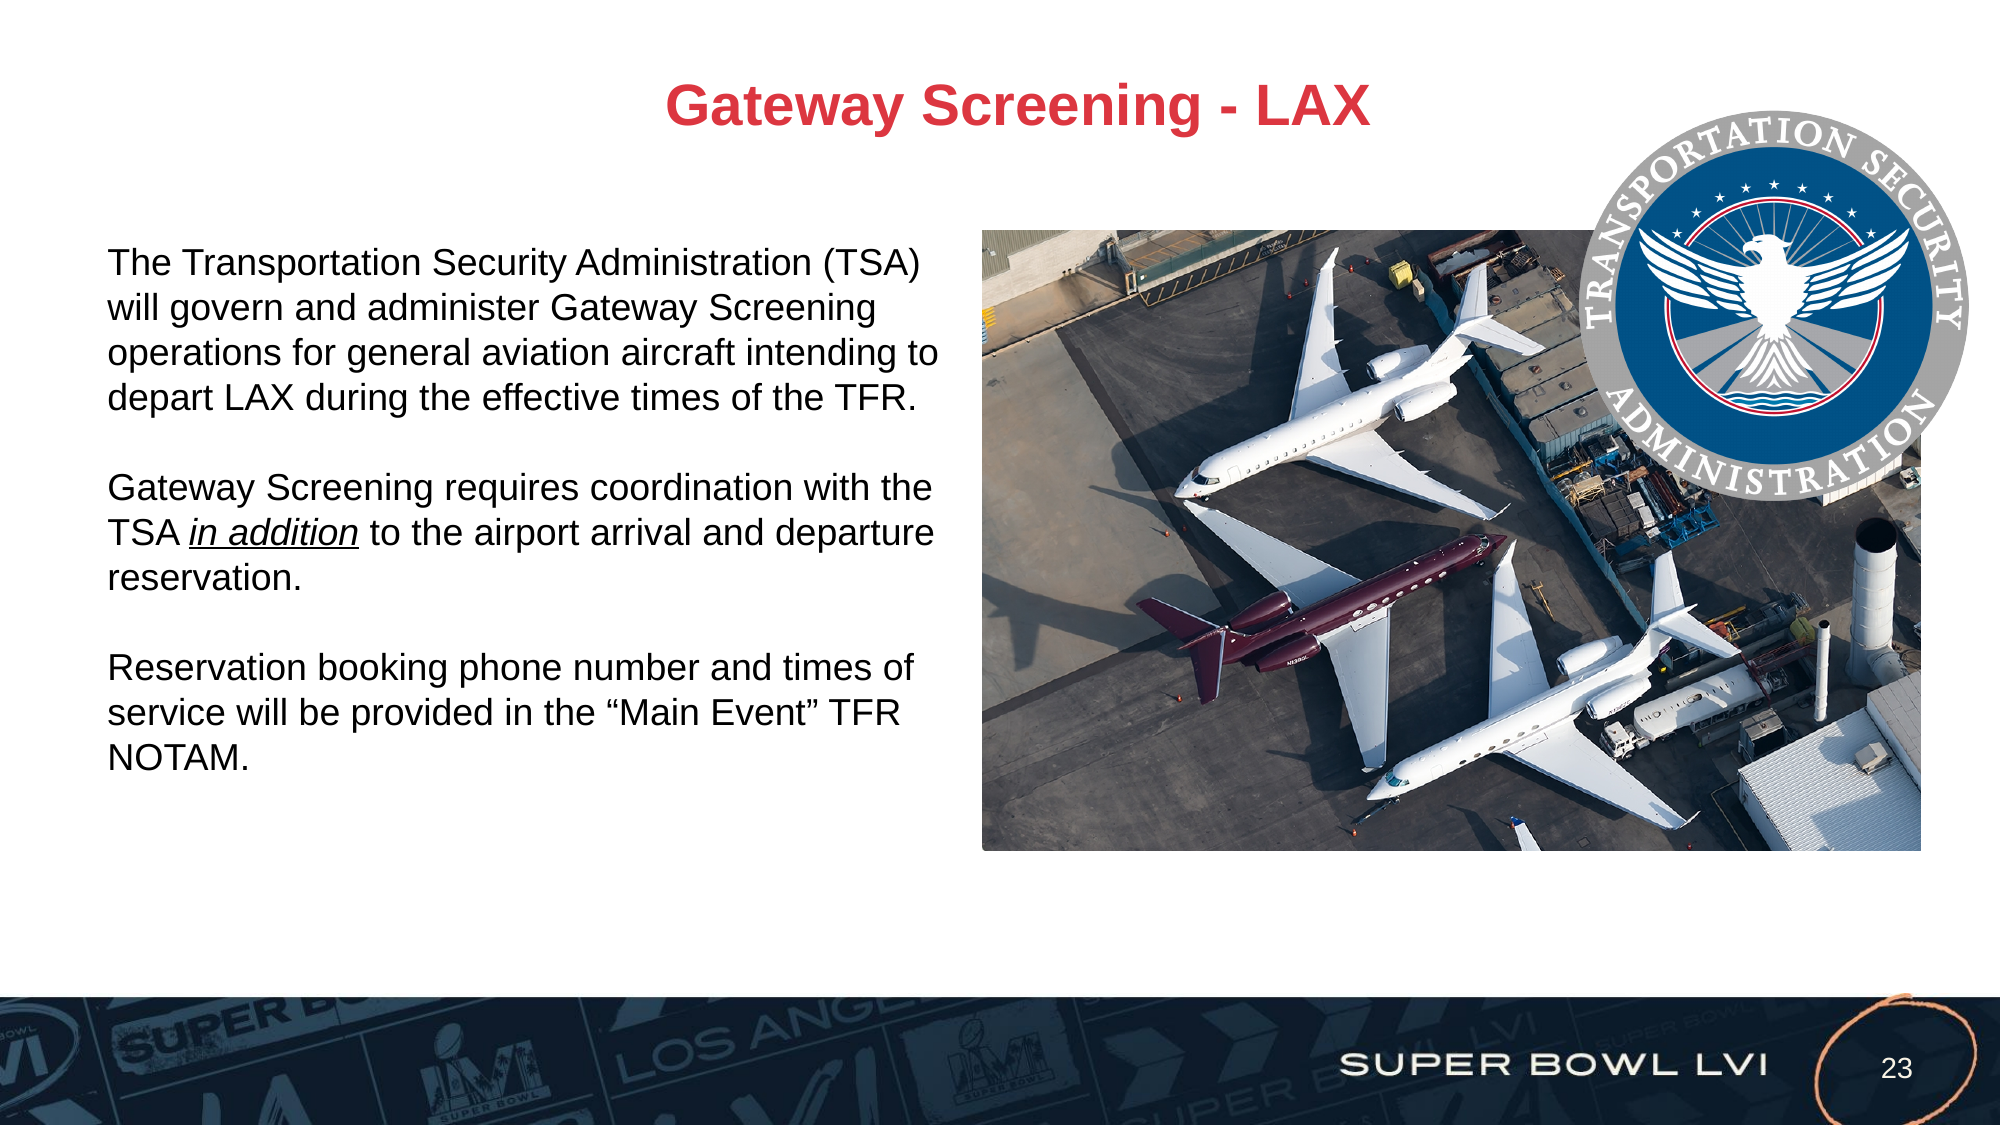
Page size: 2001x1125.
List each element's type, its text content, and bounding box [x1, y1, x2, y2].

picture [981, 101, 1979, 852]
picture [0, 993, 2000, 1125]
text_box The Transportation Security Administration (TSA) will govern and administer Gateway Screening operations for general aviation aircraft intending to depart LAX during the effective times of the TFR. Gateway Screening requires coordination with the TSA in addition to the airport arrival and departure reservation. Reservation booking phone number and times of service will be provided in the “Main Event” TFR NOTAM. [92, 276, 966, 786]
title Gateway Screening - LAX [0, 0, 2000, 276]
